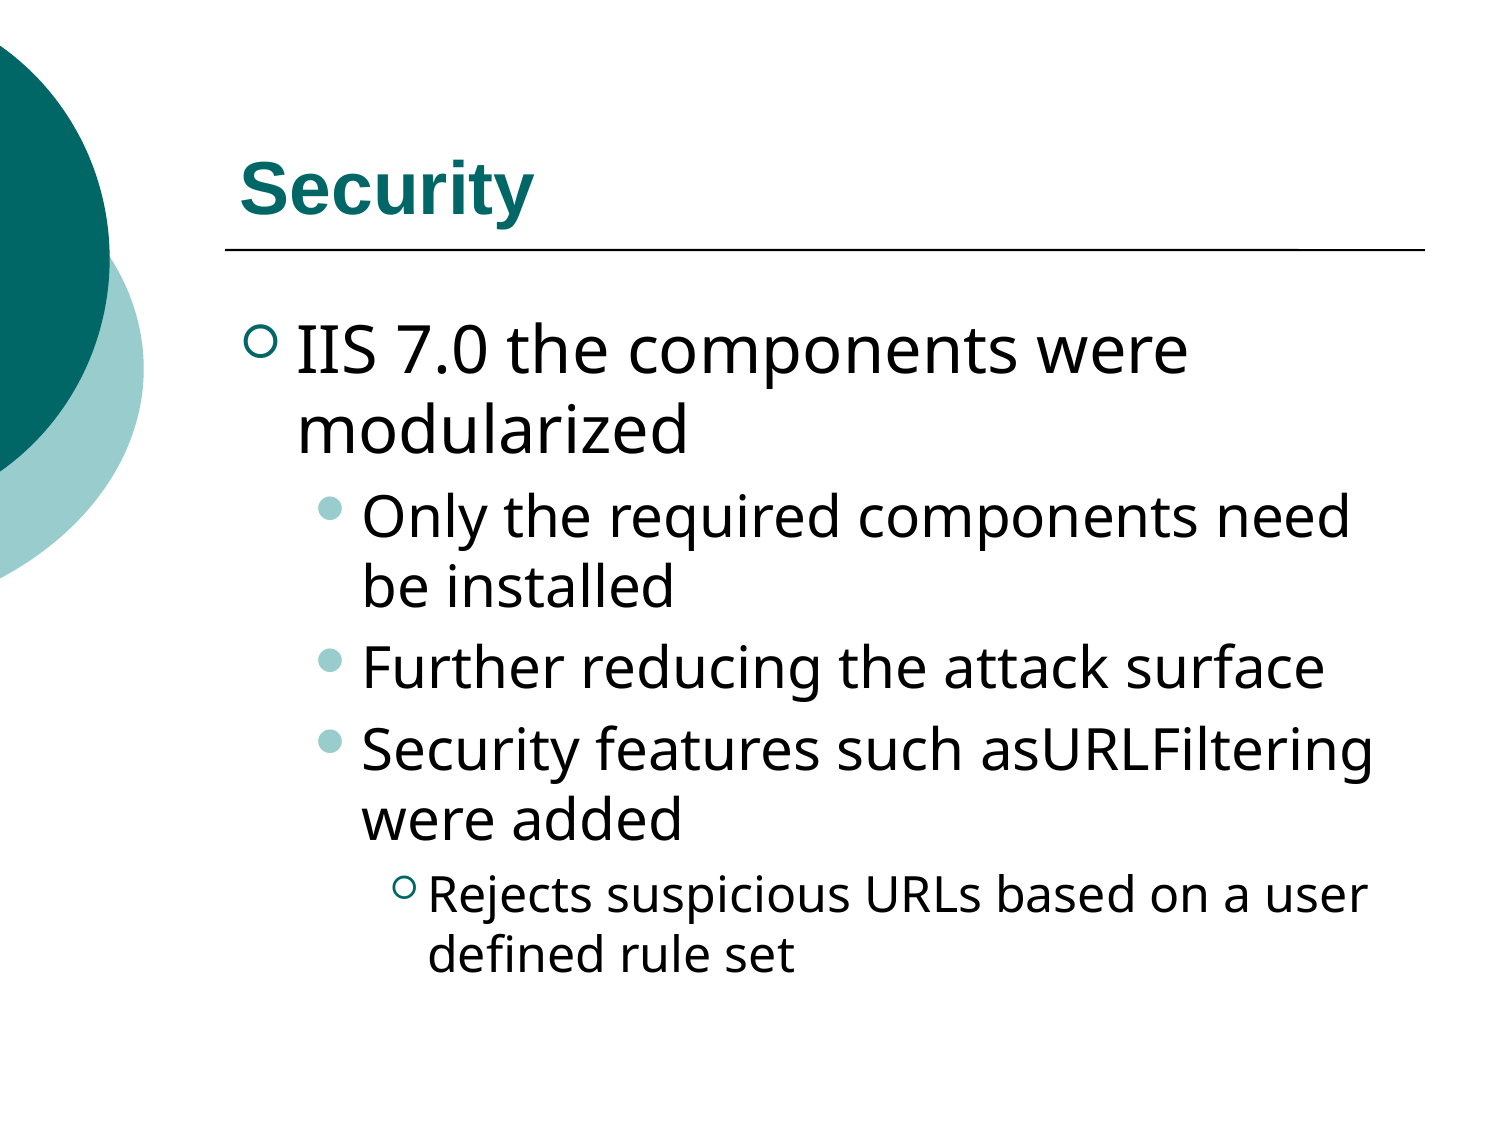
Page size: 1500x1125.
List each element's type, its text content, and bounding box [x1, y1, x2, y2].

title Security [224, 49, 1425, 238]
list IIS 7.0 the components were modularized Only the required components need be installed Further reducing the attack surface Security features such asURLFiltering were added Rejects suspicious URLs based on a user defined rule set [224, 299, 1425, 1076]
